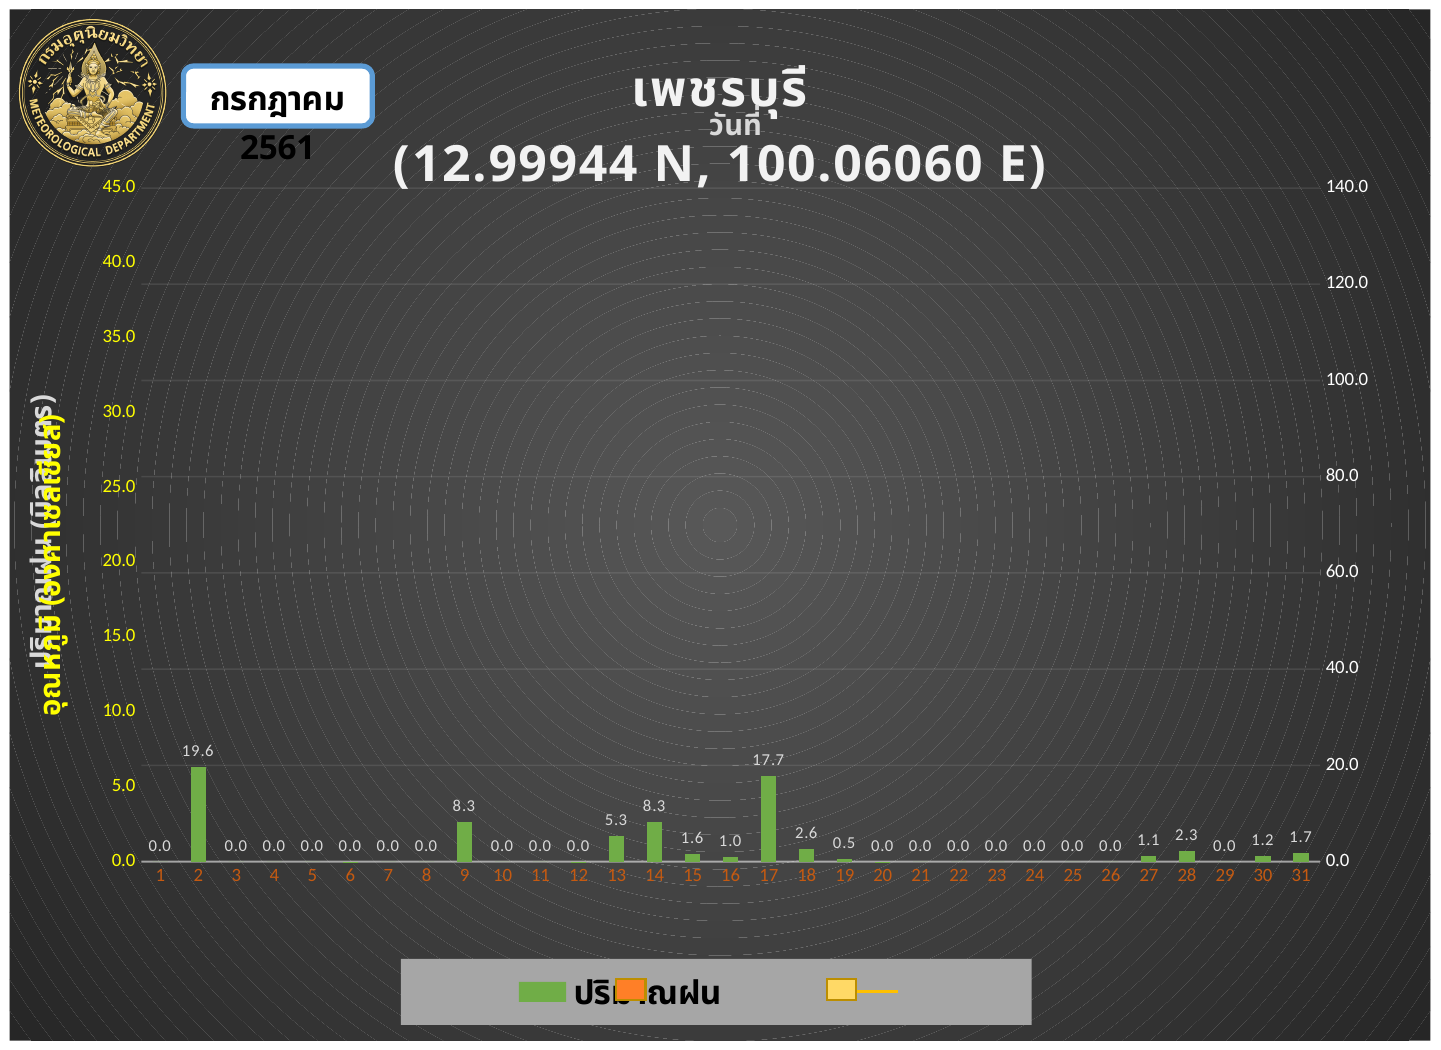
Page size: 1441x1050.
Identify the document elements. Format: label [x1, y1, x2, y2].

chart [9, 9, 1431, 1041]
